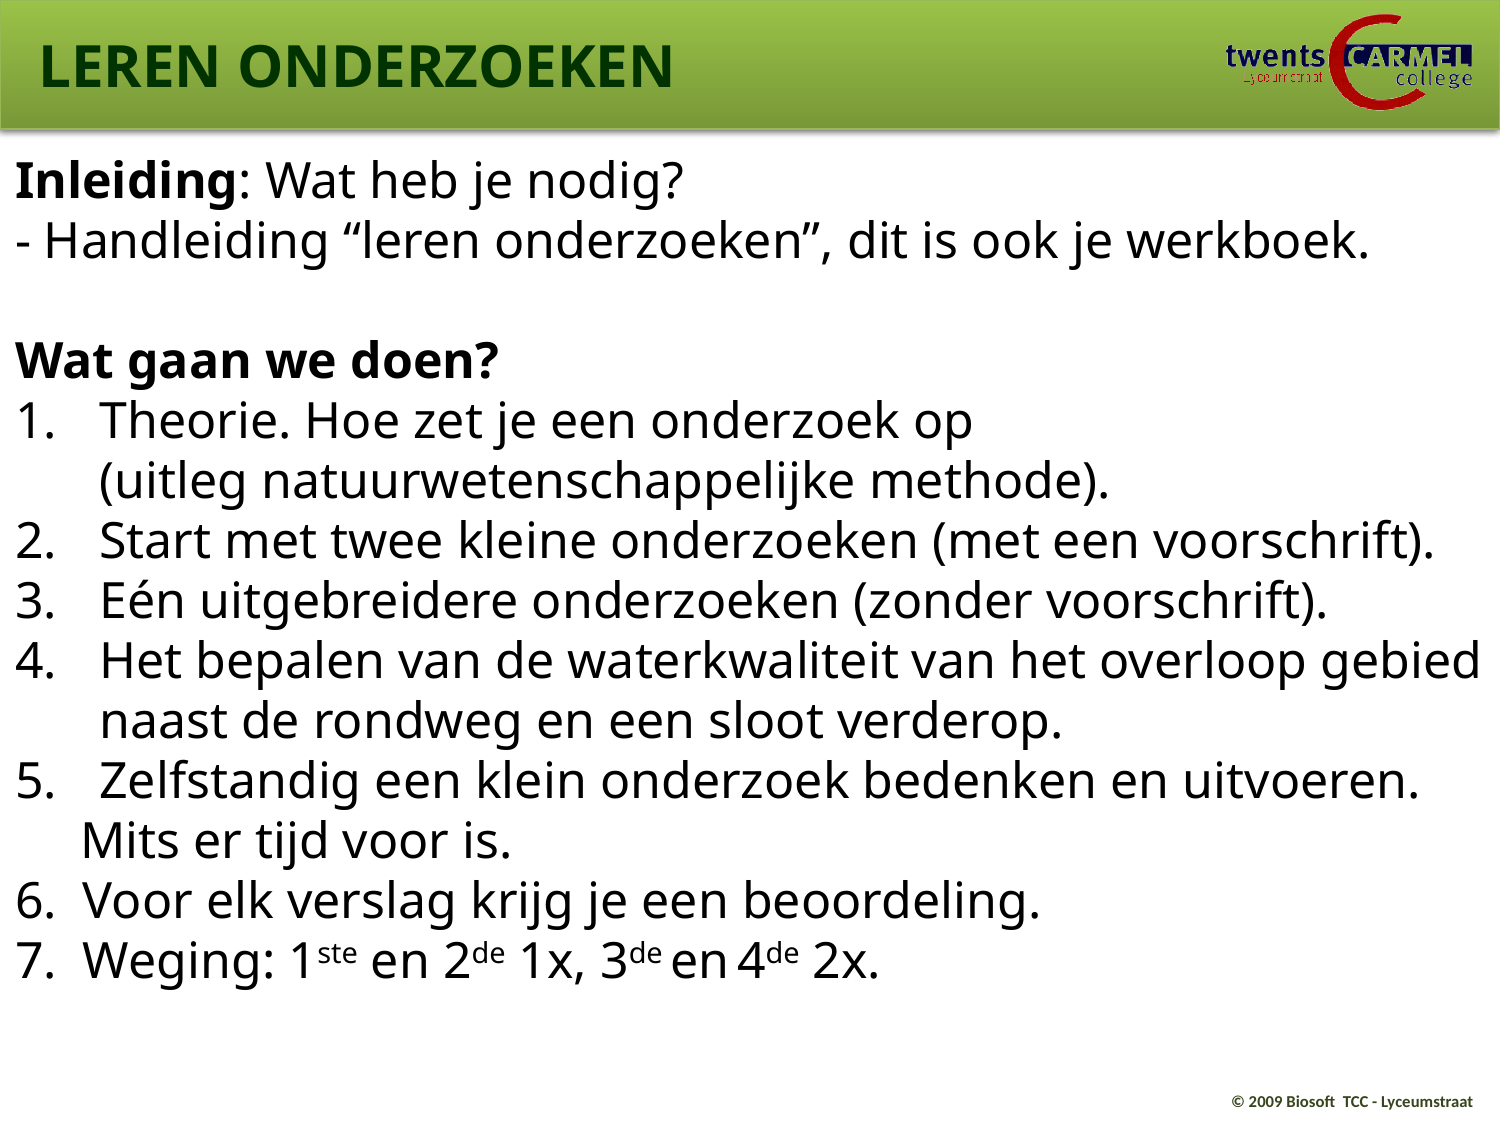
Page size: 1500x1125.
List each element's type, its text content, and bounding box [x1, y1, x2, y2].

picture [1218, 9, 1489, 118]
title LEREN ONDERZOEKEN [23, 11, 1219, 118]
subtitle Inleiding: Wat heb je nodig? - Handleiding “leren onderzoeken”, dit is ook je werkboek. Wat gaan we doen? Theorie. Hoe zet je een onderzoek op (uitleg natuurwetenschappelijke methode). Start met twee kleine onderzoeken (met een voorschrift). Eén uitgebreidere onderzoeken (zonder voorschrift). Het bepalen van de waterkwaliteit van het overloop gebied naast de rondweg en een sloot verderop. Zelfstandig een klein onderzoek bedenken en uitvoeren. Mits er tijd voor is. 6. Voor elk verslag krijg je een beoordeling. 7. Weging: 1ste en 2de 1x, 3de en 4de 2x. [0, 140, 1500, 1047]
